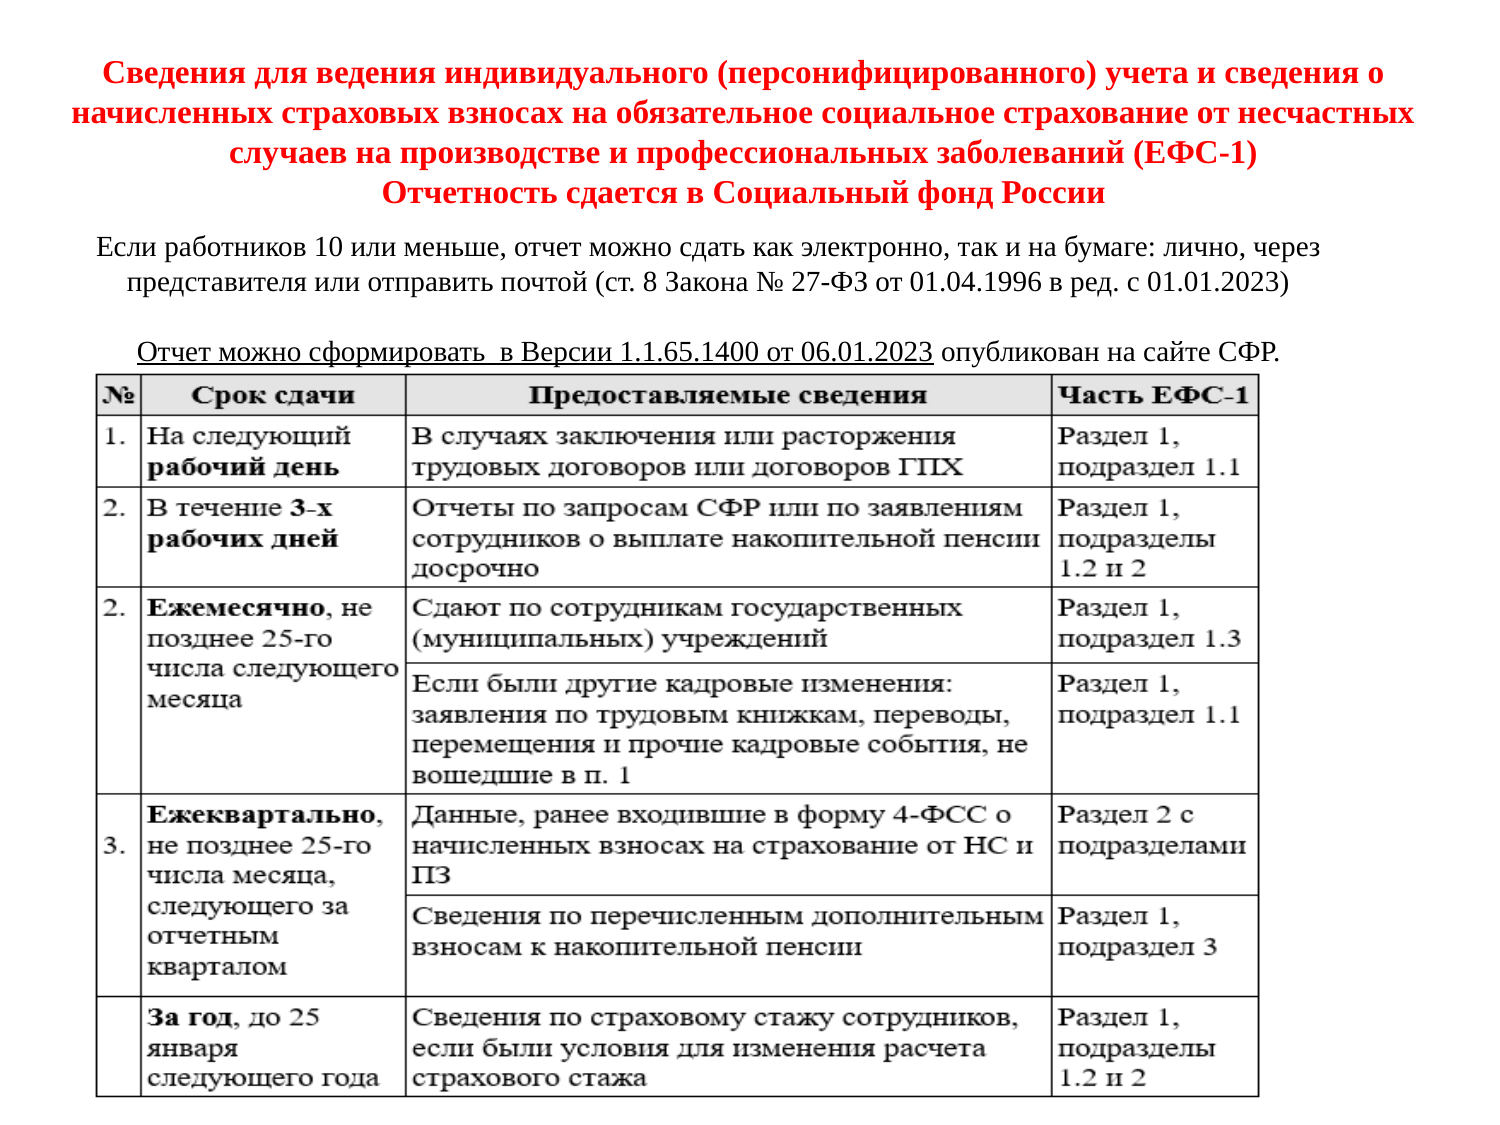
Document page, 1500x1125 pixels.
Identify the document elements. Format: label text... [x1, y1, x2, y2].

picture [76, 345, 1389, 1125]
text_box Если работников 10 или меньше, отчет можно сдать как электронно, так и на бумаге: лично, через представителя или отправить почтой (ст. 8 Закона № 27-ФЗ от 01.04.1996 в ред. с 01.01.2023) Отчет можно сформировать в Версии 1.1.65.1400 от 06.01.2023 опубликован на сайте СФР. [29, 219, 1388, 415]
text_box Сведения для ведения индивидуального (персонифицированного) учета и сведения о начисленных страховых взносах на обязательное социальное страхование от несчастных случаев на производстве и профессиональных заболеваний (ЕФС-1) Отчетность сдается в Социальный фонд России [41, 42, 1447, 297]
